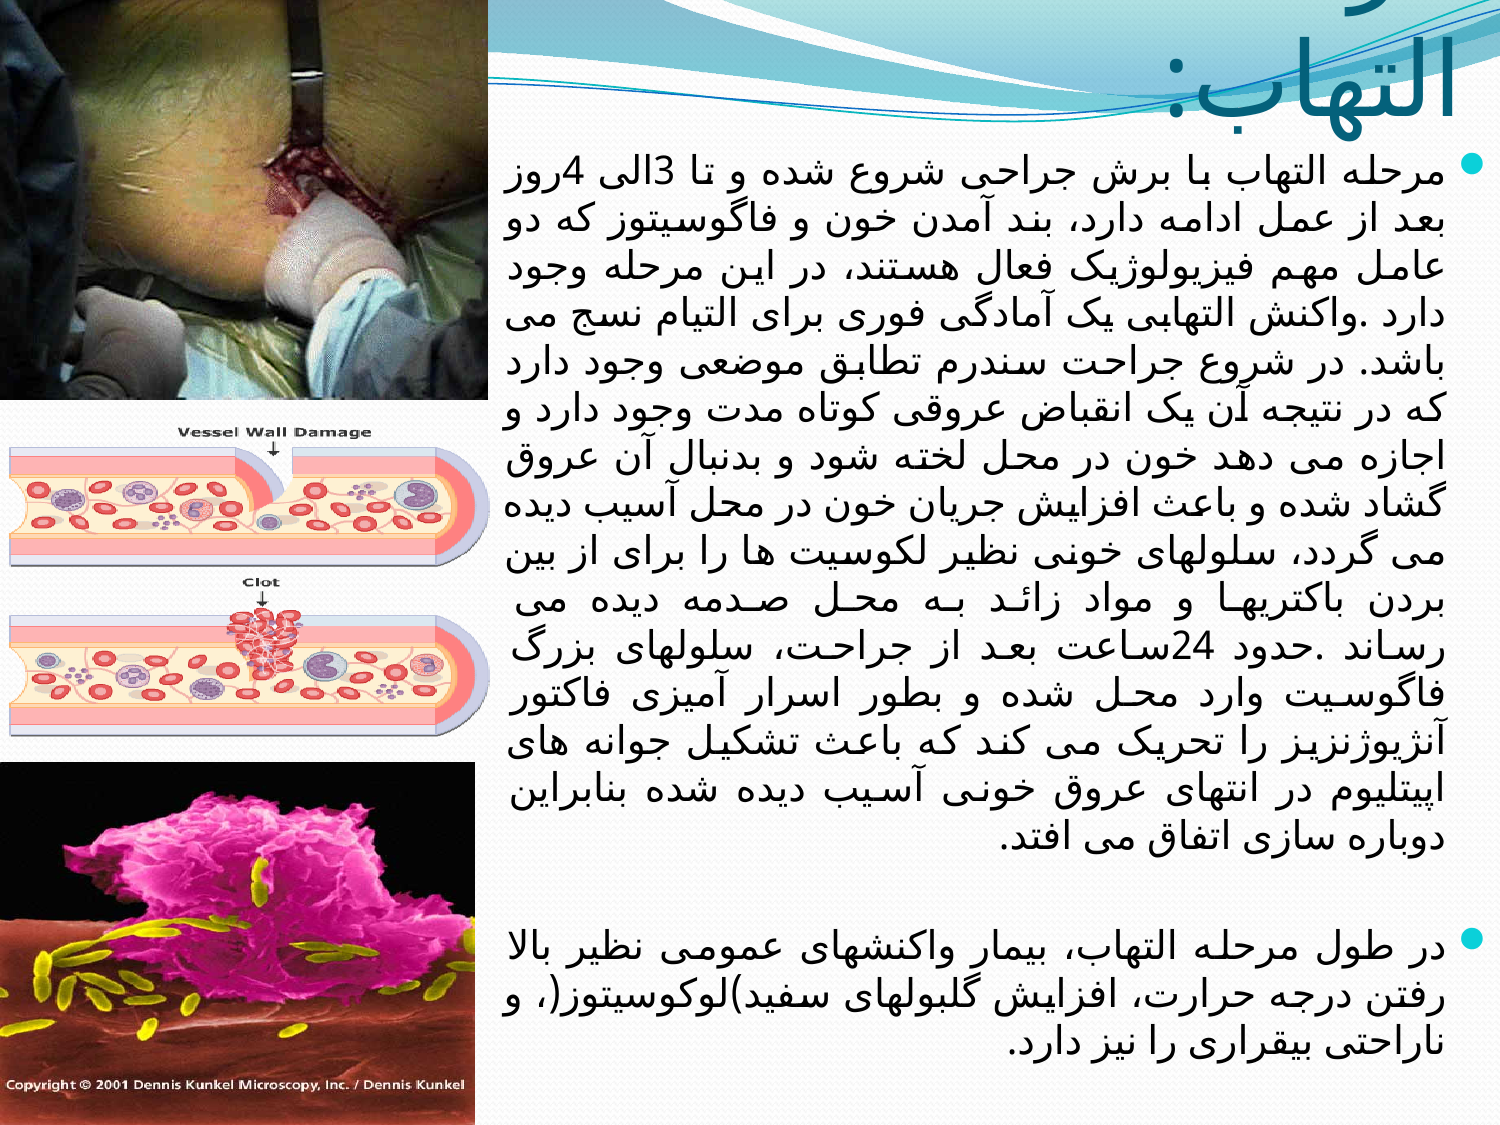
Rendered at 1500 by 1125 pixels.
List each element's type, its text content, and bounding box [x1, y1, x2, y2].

list مرحله التهاب با برش جراحی شروع شده و تا 3الی 4روز بعد از عمل ادامه دارد، بند آمدن خون و فاگوسیتوز که دو عامل مهم فیزیولوژیک فعال هستند، در این مرحله وجود دارد .واکنش التهابی یک آمادگی فوری برای التیام نسج می باشد. در شروع جراحت سندرم تطابق موضعی وجود دارد که در نتیجه آن یک انقباض عروقی کوتاه مدت وجود دارد و اجازه می دهد خون در محل لخته شود و بدنبال آن عروق گشاد شده و باعث افزایش جریان خون در محل آسیب دیده می گردد، سلولهای خونی نظیر لکوسیت ها را برای از بین بردن باکتریها و مواد زائد به محل صدمه دیده می رساند .حدود 24ساعت بعد از جراحت، سلولهای بزرگ فاگوسیت وارد محل شده و بطور اسرار آمیزی فاکتور آنژیوژنزیز را تحریک می کند که باعث تشکیل جوانه های اپیتلیوم در انتهای عروق خونی آسیب دیده شده بنابراین دوباره سازی اتفاق می افتد. در طول مرحله التهاب، بیمار واکنشهای عمومی نظیر بالا رفتن درجه حرارت، افزایش گلبولهای سفید)لوکوسیتوز(، و ناراحتی بیقراری را نیز دارد. [487, 137, 1500, 1075]
title مرحله التهاب: [975, 0, 1463, 137]
picture [0, 0, 488, 401]
picture [0, 424, 501, 738]
picture [0, 762, 476, 1125]
